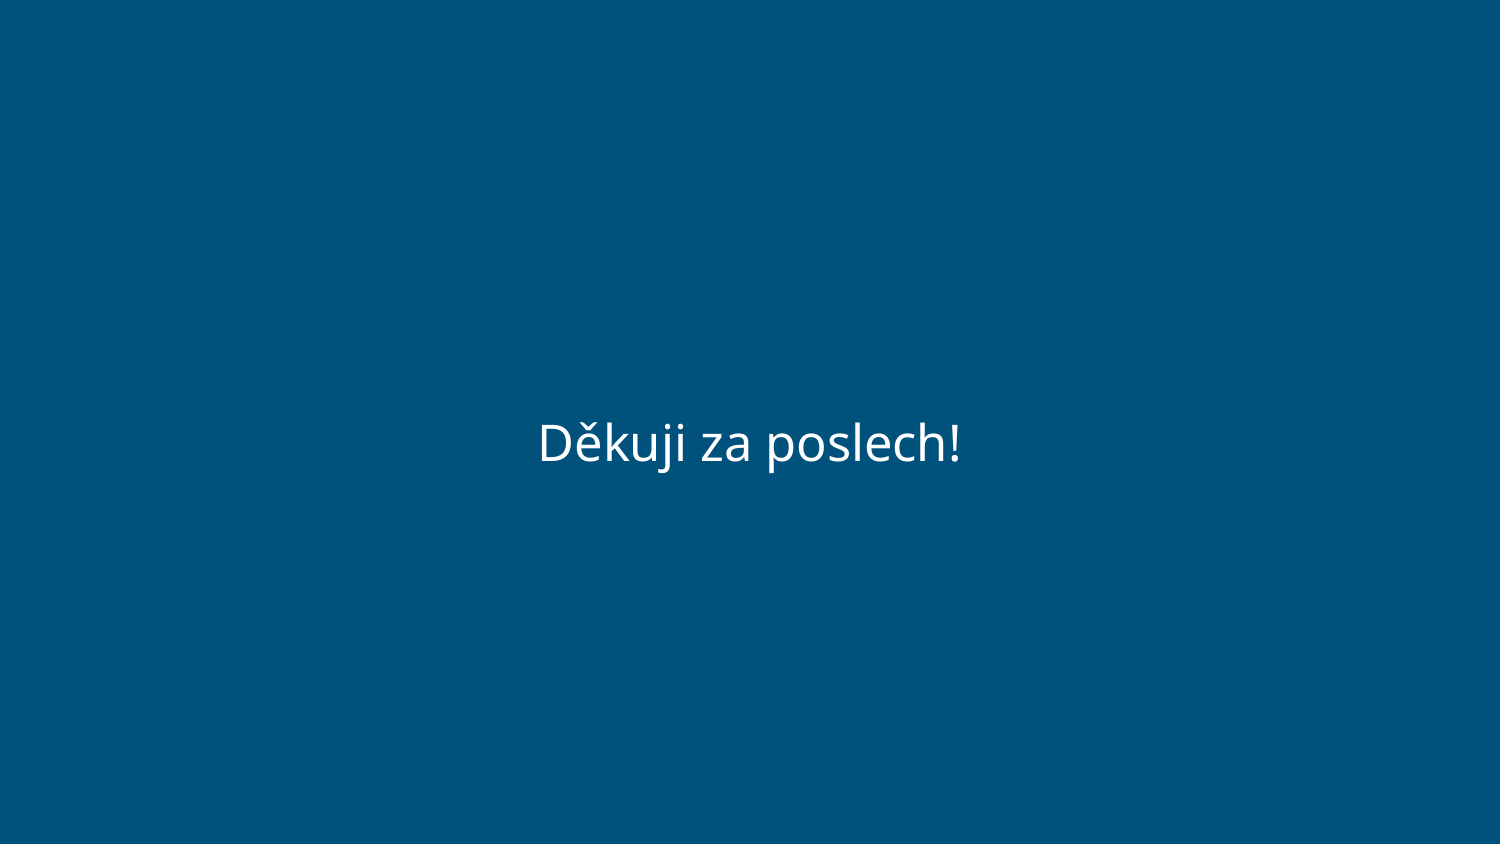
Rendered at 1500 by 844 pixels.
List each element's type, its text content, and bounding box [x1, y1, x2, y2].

title Děkuji za poslech! [485, 356, 1015, 487]
